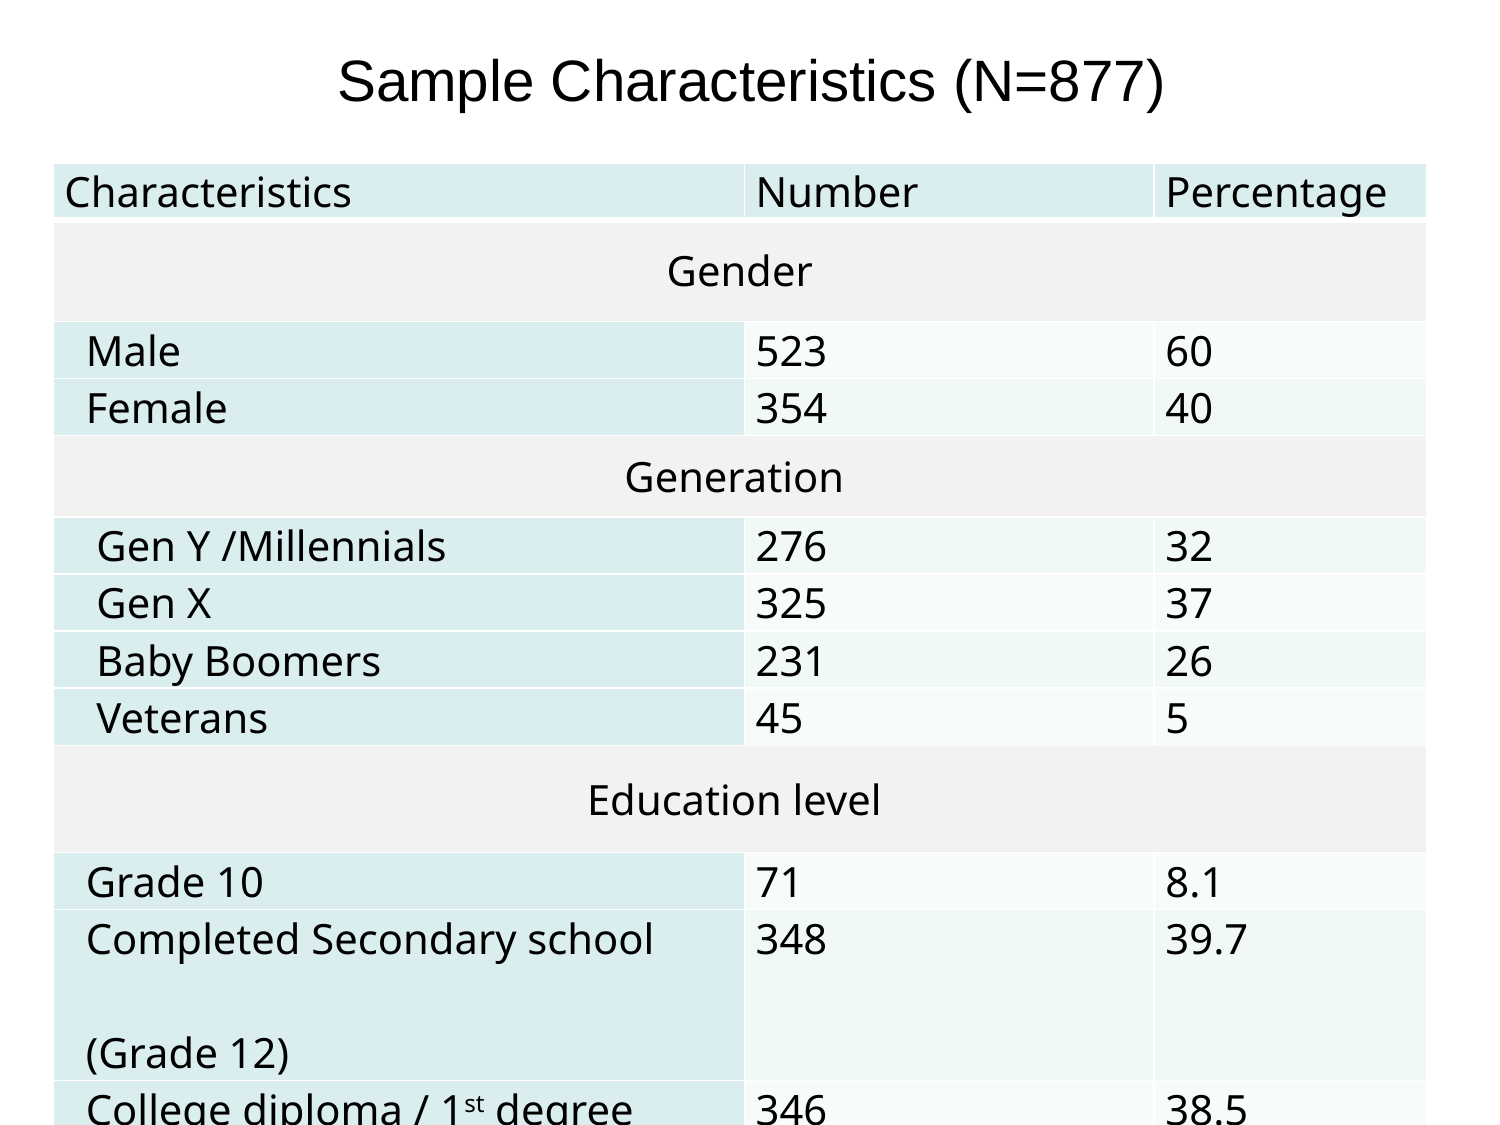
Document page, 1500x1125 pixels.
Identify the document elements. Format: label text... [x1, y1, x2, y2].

table_cell Education level [54, 746, 1426, 852]
table_cell 39.7 [1155, 910, 1426, 1080]
table_cell 45 [745, 689, 1153, 745]
table_header Percentage [1155, 164, 1426, 217]
table_cell Male [54, 322, 744, 378]
table_cell Veterans [54, 689, 744, 745]
table_cell 26 [1155, 632, 1426, 687]
table_cell Gen X [54, 575, 744, 630]
table_cell Generation [54, 436, 1426, 516]
table_cell 348 [745, 910, 1153, 1080]
table_cell Gen Y /Millennials [54, 518, 744, 573]
table_header Number [745, 164, 1153, 217]
table_cell Female [54, 379, 744, 435]
table_cell 276 [745, 518, 1153, 573]
table_cell 37 [1155, 575, 1426, 630]
table_header Characteristics [54, 164, 744, 217]
table_cell 32 [1155, 518, 1426, 573]
table_cell Grade 10 [54, 853, 744, 909]
table_cell Completed Secondary school (Grade 12) [54, 910, 744, 1080]
table_cell Baby Boomers [54, 632, 744, 687]
table_cell 346 [745, 1081, 1153, 1125]
table_cell 325 [745, 575, 1153, 630]
table_cell 40 [1155, 379, 1426, 435]
table_cell 354 [745, 379, 1153, 435]
table_cell 71 [745, 853, 1153, 909]
table_cell 5 [1155, 689, 1426, 745]
table_cell Gender [54, 223, 1426, 321]
table_cell 523 [745, 322, 1153, 378]
title Sample Characteristics (N=877) [76, 31, 1427, 126]
table_cell 60 [1155, 322, 1426, 378]
table_cell 231 [745, 632, 1153, 687]
table_cell College diploma / 1st degree [54, 1081, 744, 1125]
table_cell 8.1 [1155, 853, 1426, 909]
table_cell 38.5 [1155, 1081, 1426, 1125]
